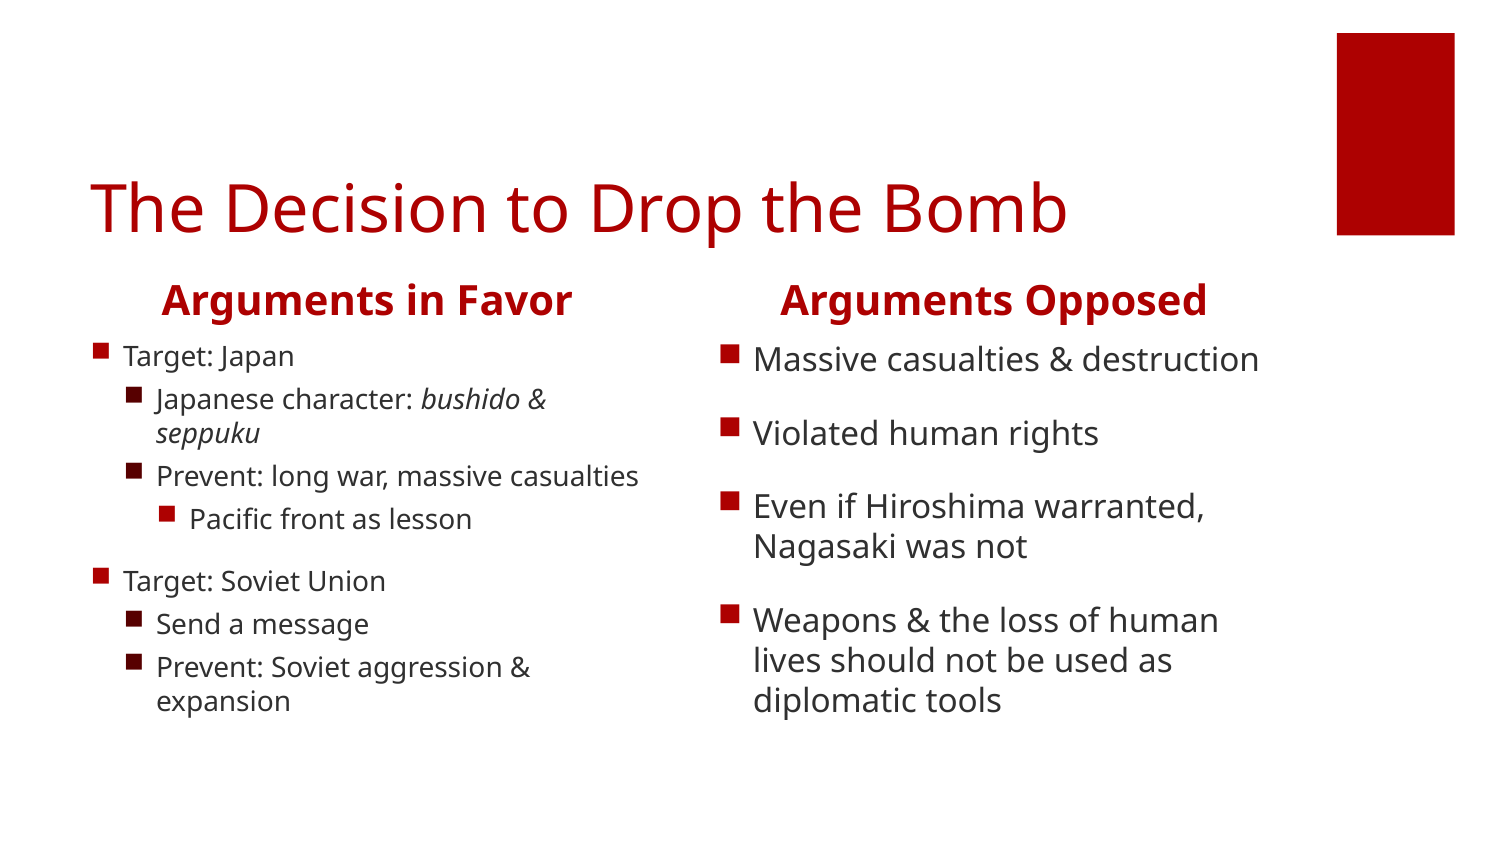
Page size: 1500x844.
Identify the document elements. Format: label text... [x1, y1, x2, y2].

list Massive casualties & destruction Violated human rights Even if Hiroshima warranted, Nagasaki was not Weapons & the loss of human lives should not be used as diplomatic tools [701, 330, 1287, 754]
list Target: Japan Japanese character: bushido & seppuku Prevent: long war, massive casualties Pacific front as lesson Target: Soviet Union Send a message Prevent: Soviet aggression & expansion [75, 330, 660, 754]
title The Decision to Drop the Bomb [75, 112, 1287, 254]
list Arguments in Favor [75, 252, 660, 330]
list Arguments Opposed [701, 252, 1287, 330]
